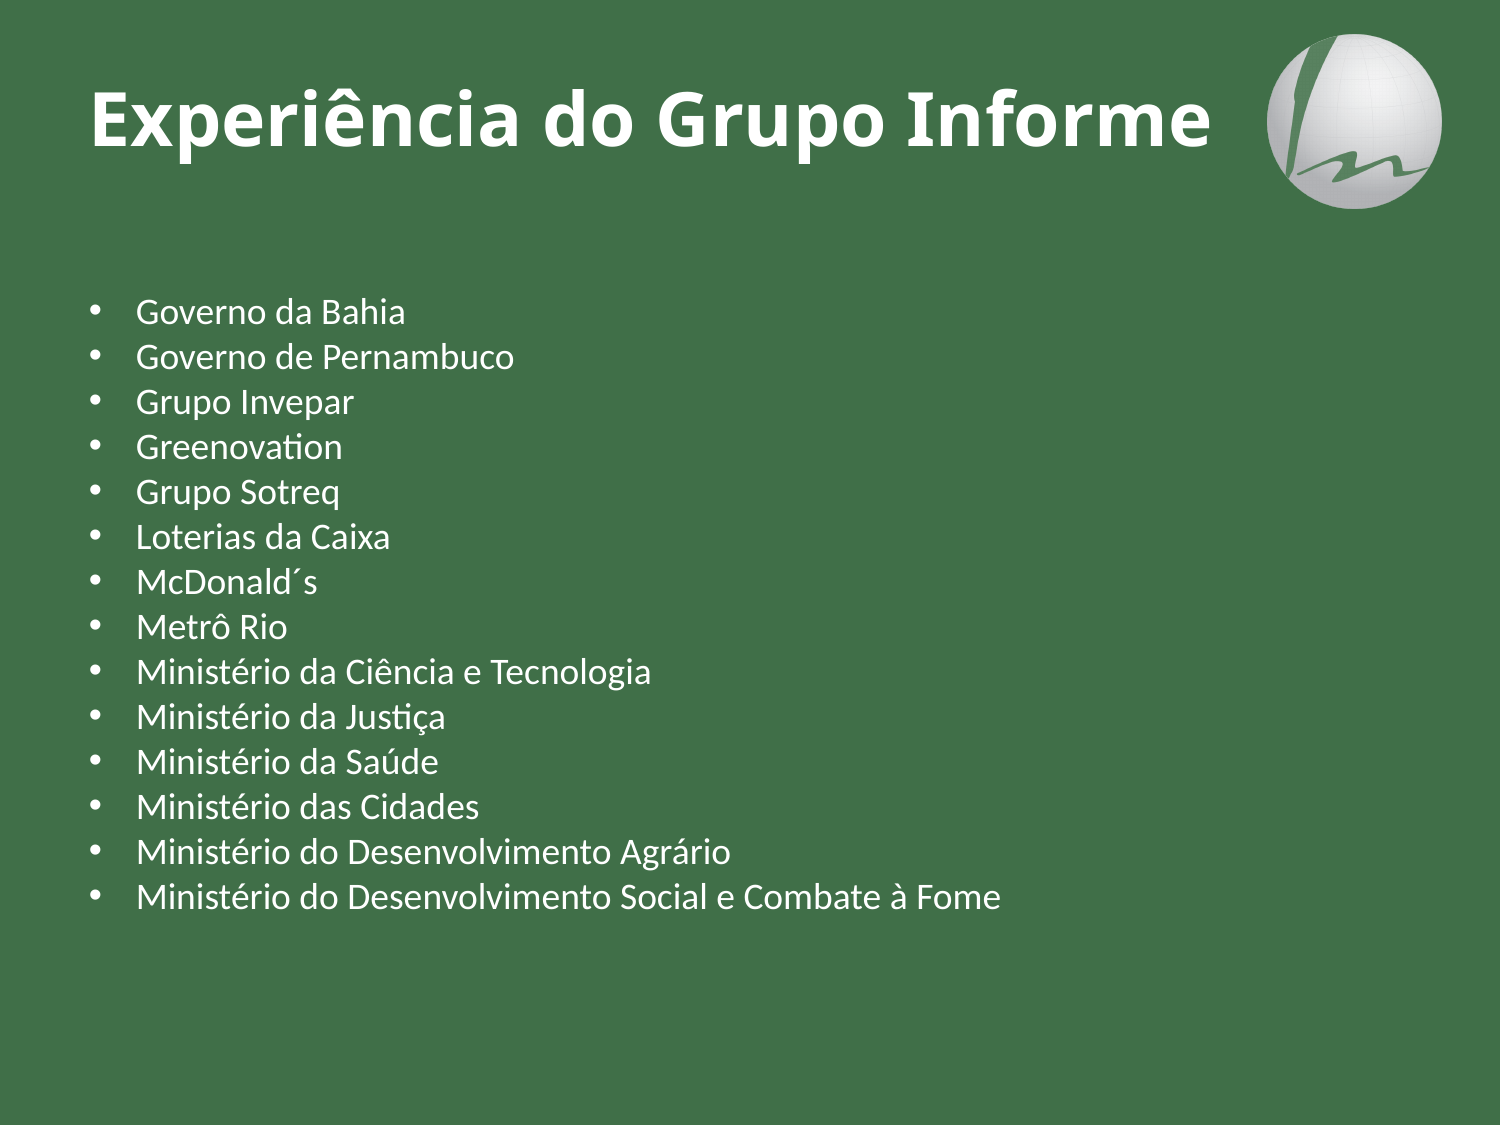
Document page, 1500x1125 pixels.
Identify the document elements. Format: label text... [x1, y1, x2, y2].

picture [1267, 0, 1442, 209]
text_box Experiência do Grupo Informe [74, 63, 1275, 169]
text_box Governo da Bahia Governo de Pernambuco Grupo Invepar Greenovation Grupo Sotreq Loterias da Caixa McDonald´s Metrô Rio Ministério da Ciência e Tecnologia Ministério da Justiça Ministério da Saúde Ministério das Cidades Ministério do Desenvolvimento Agrário Ministério do Desenvolvimento Social e Combate à Fome [74, 279, 1496, 924]
